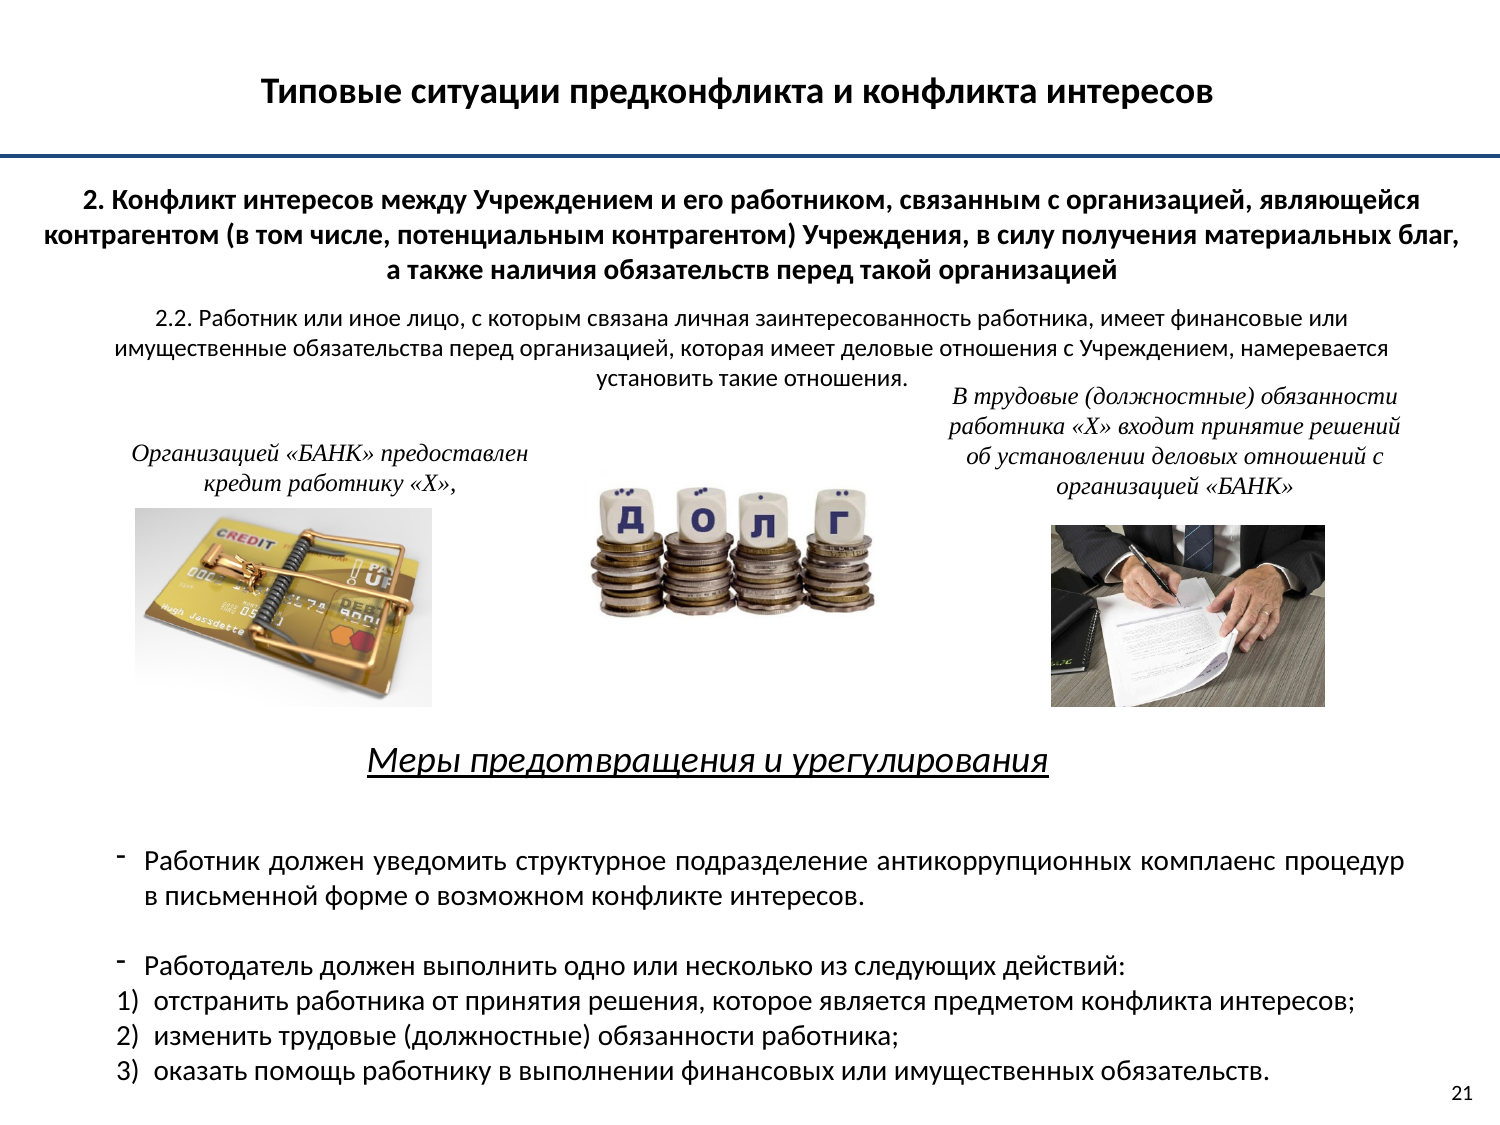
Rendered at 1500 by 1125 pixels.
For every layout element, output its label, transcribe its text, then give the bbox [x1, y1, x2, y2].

text_box Меры предотвращения и урегулирования [351, 727, 1064, 788]
text_box Работник должен уведомить структурное подразделение антикоррупционных комплаенс процедур в письменной форме о возможном конфликте интересов. Работодатель должен выполнить одно или несколько из следующих действий: отстранить работника от принятия решения, которое является предметом конфликта интересов; изменить трудовые (должностные) обязанности работника; оказать помощь работнику в выполнении финансовых или имущественных обязательств. [101, 834, 1421, 1094]
text_box В трудовые (должностные) обязанности работника «X» входит принятие решений об установлении деловых отношений с организацией «БАНК» [930, 372, 1421, 508]
text_box 2.2. Работник или иное лицо, с которым связана личная заинтересованность работника, имеет финансовые или имущественные обязательства перед организацией, которая имеет деловые отношения с Учреждением, намеревается установить такие отношения. [61, 293, 1444, 399]
text_box Организацией «БАНК» предоставлен кредит работнику «X», [101, 428, 559, 504]
picture [135, 508, 432, 707]
text_box 2. Конфликт интересов между Учреждением и его работником, связанным с организацией, являющейся контрагентом (в том числе, потенциальным контрагентом) Учреждения, в силу получения материальных благ, а также наличия обязательств перед такой организацией [19, 172, 1485, 293]
picture [1050, 524, 1325, 707]
text_box Типовые ситуации предконфликта и конфликта интересов [70, 58, 1406, 119]
picture [584, 470, 881, 624]
